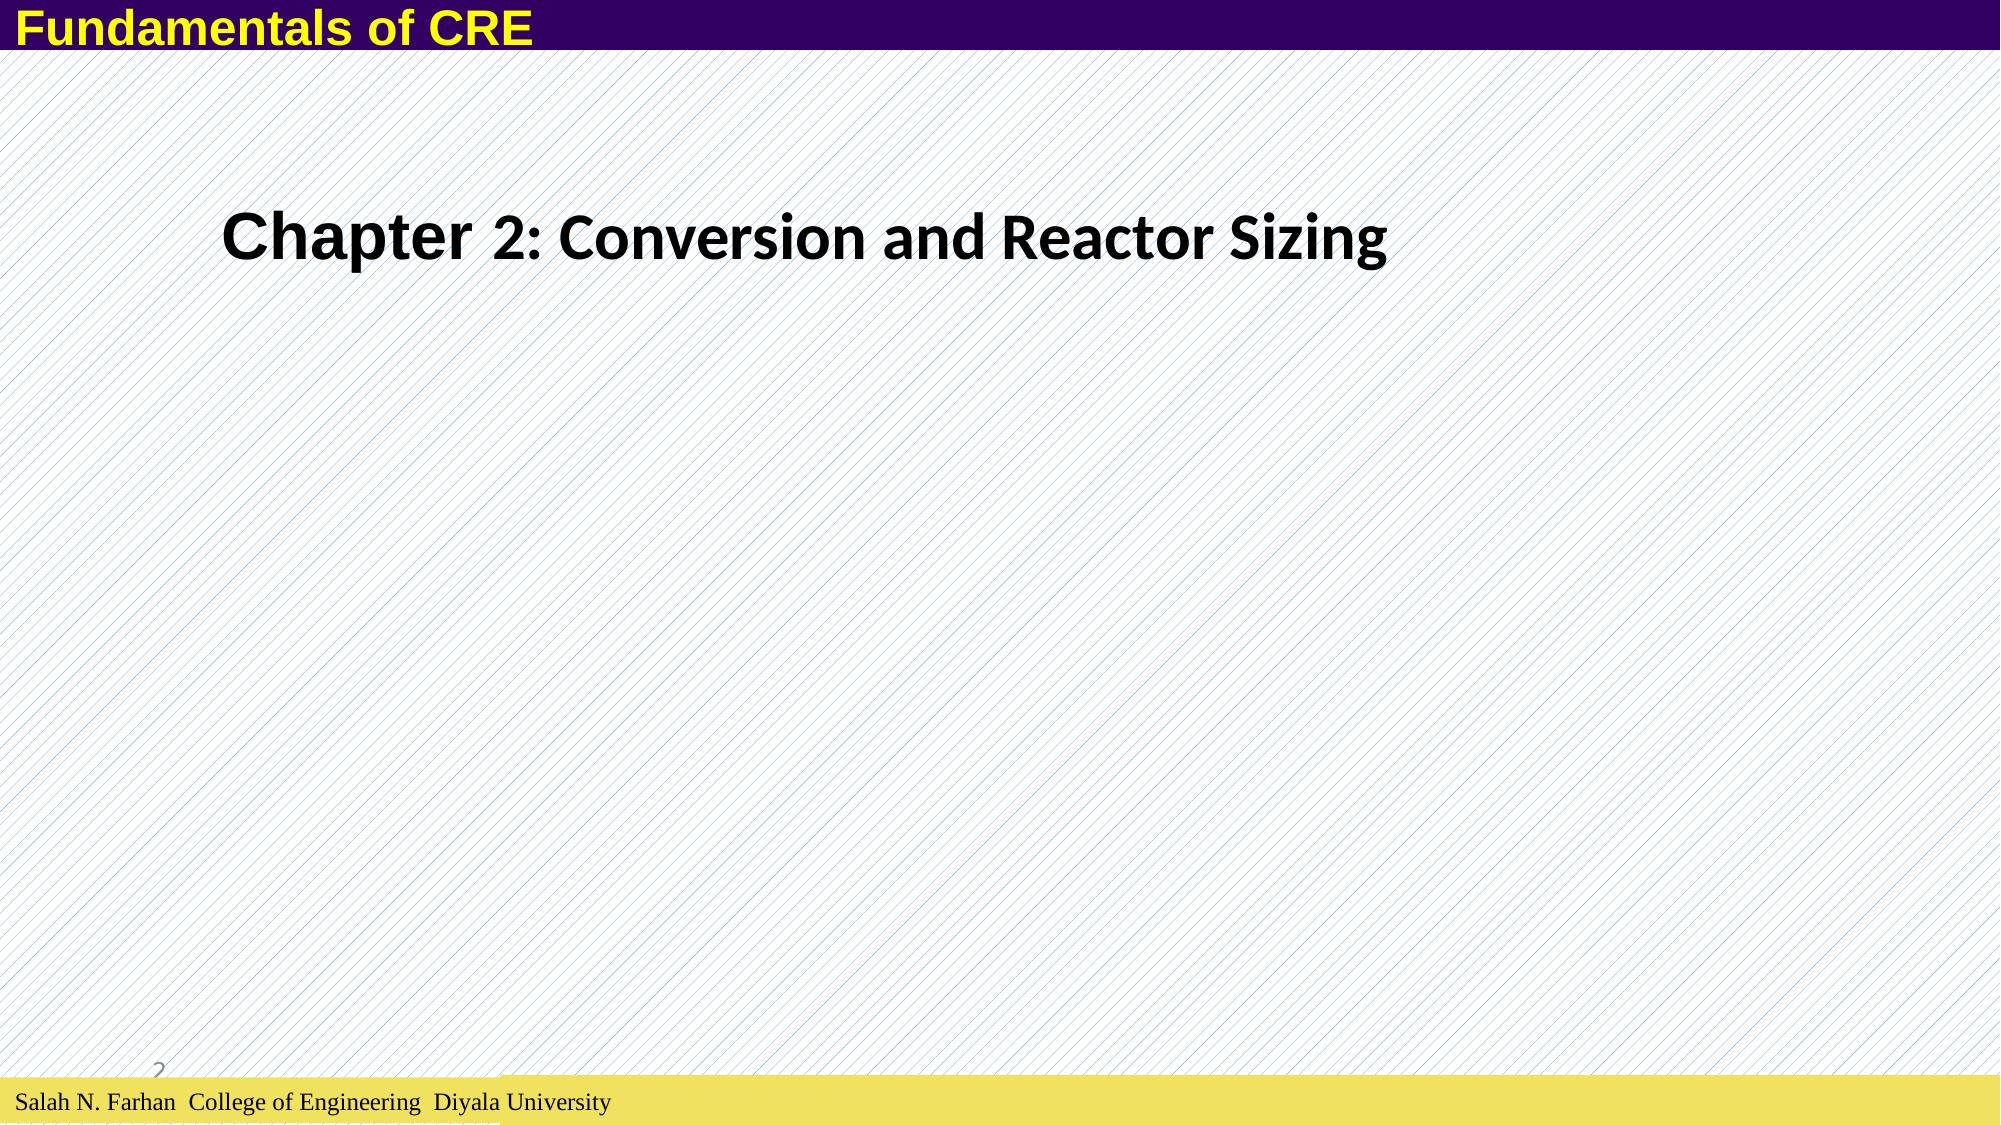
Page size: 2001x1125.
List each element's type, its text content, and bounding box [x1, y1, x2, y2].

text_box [0, 1075, 2000, 1125]
slide_number 2 [137, 1042, 588, 1075]
text_box Chapter 2: Conversion and Reactor Sizing [206, 173, 1613, 422]
text_box Fundamentals of CRE [0, 0, 2000, 50]
